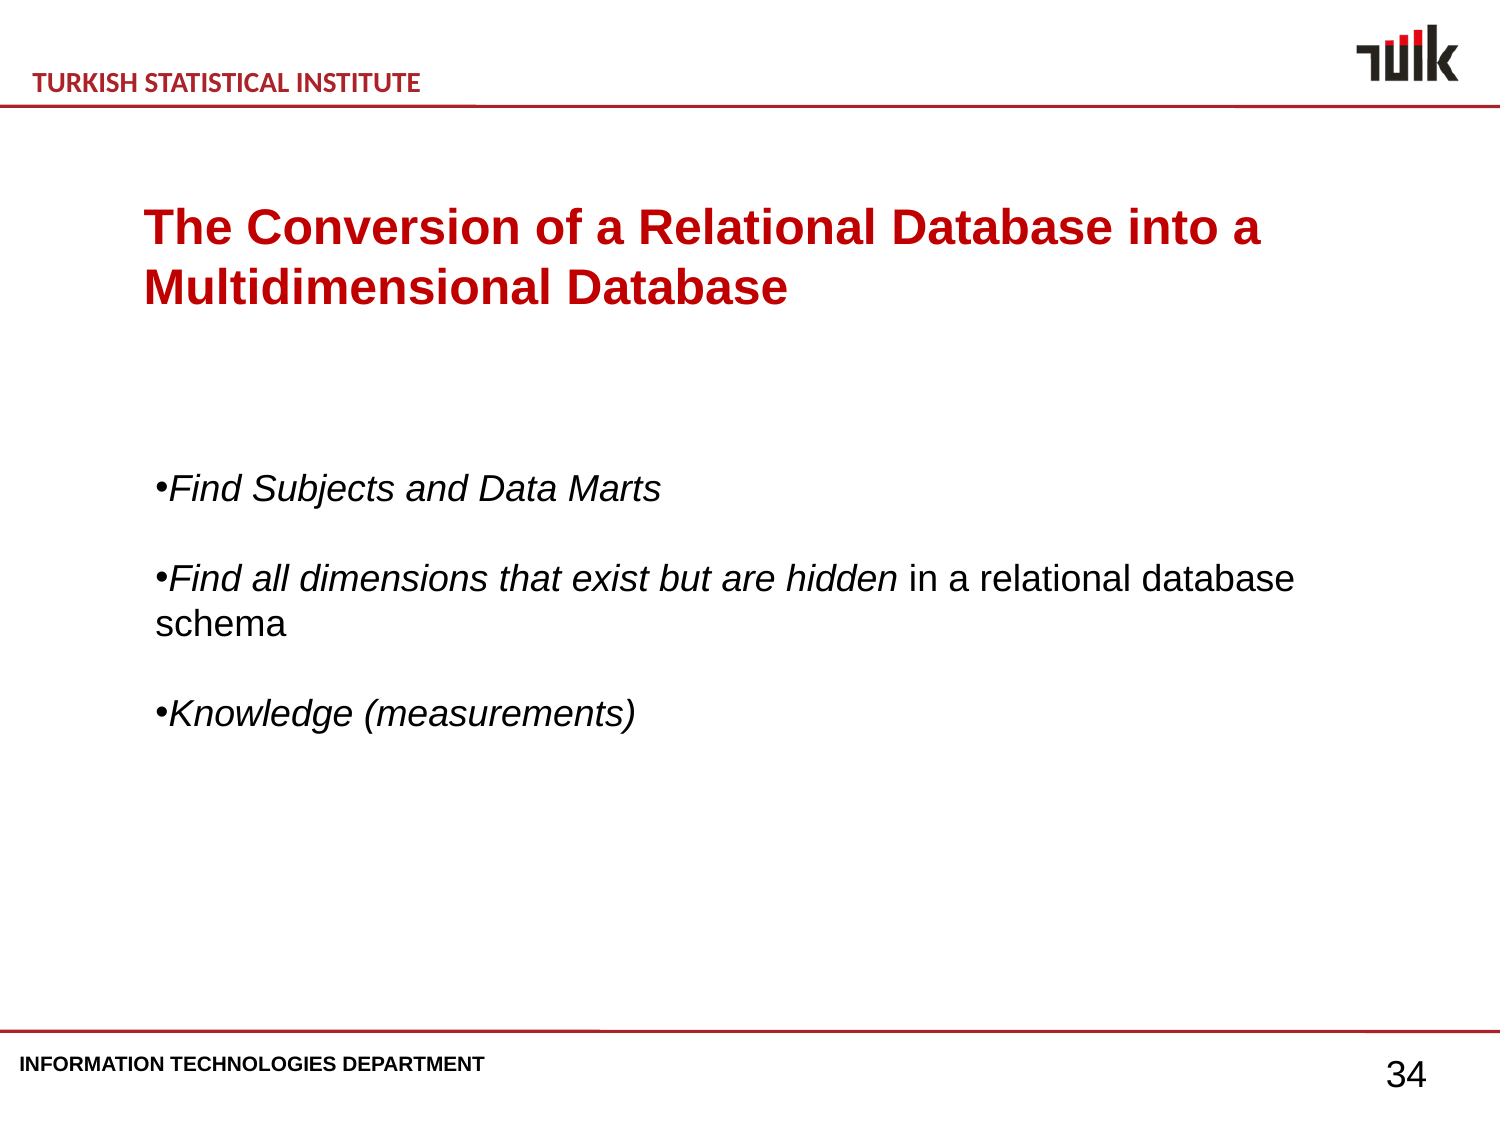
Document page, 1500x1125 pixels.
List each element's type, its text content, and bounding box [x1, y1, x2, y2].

text_box Find Subjects and Data Marts Find all dimensions that exist but are hidden in a relational database schema Knowledge (measurements) [140, 456, 1403, 787]
text_box The Conversion of a Relational Database into a Multidimensional Database [128, 187, 1372, 383]
picture [1352, 19, 1464, 85]
